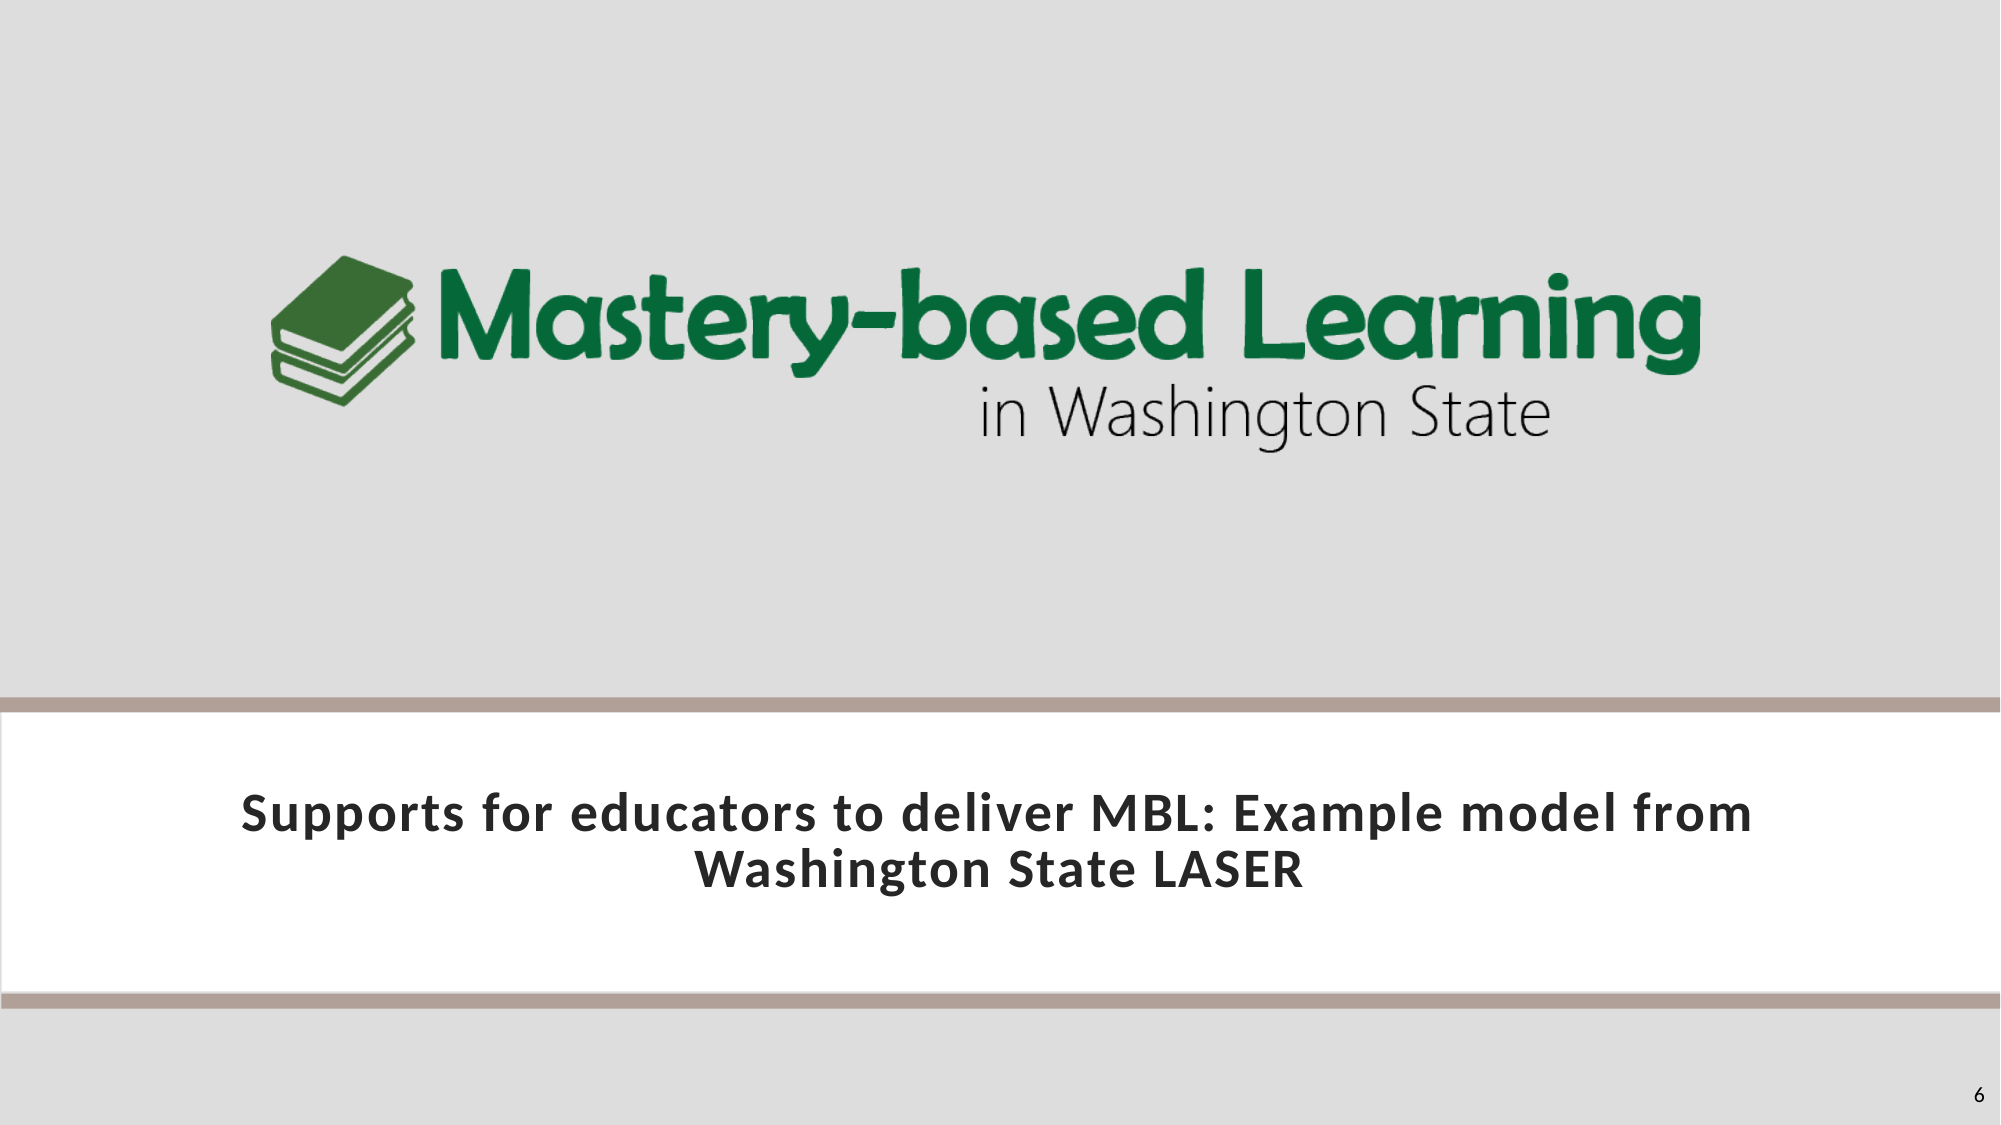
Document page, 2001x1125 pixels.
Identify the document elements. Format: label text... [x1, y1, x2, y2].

picture [271, 248, 1728, 485]
slide_number 6 [1840, 1063, 2000, 1124]
title Supports for educators to deliver MBL: Example model from Washington State LASER [84, 777, 1916, 907]
